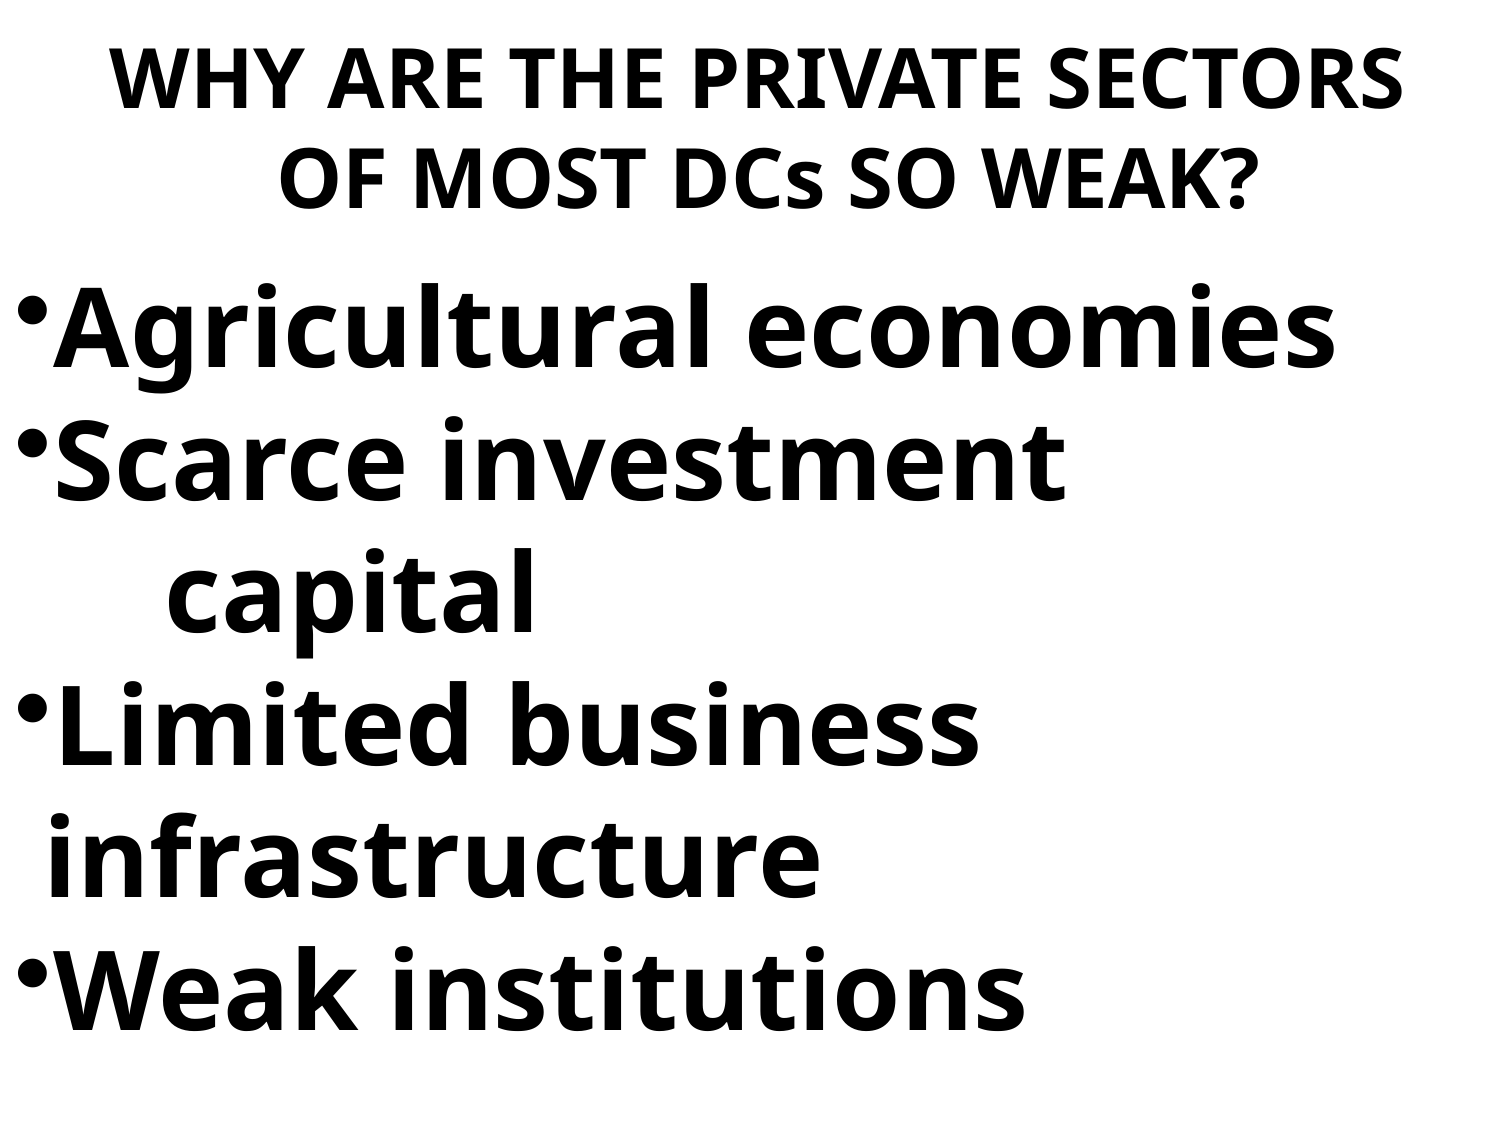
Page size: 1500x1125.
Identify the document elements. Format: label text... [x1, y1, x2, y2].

text_box Agricultural economies Scarce investment capital Limited business infrastructure Weak institutions [0, 249, 1500, 1125]
text_box WHY ARE THE PRIVATE SECTORS OF MOST DCs SO WEAK? [37, 0, 1500, 249]
